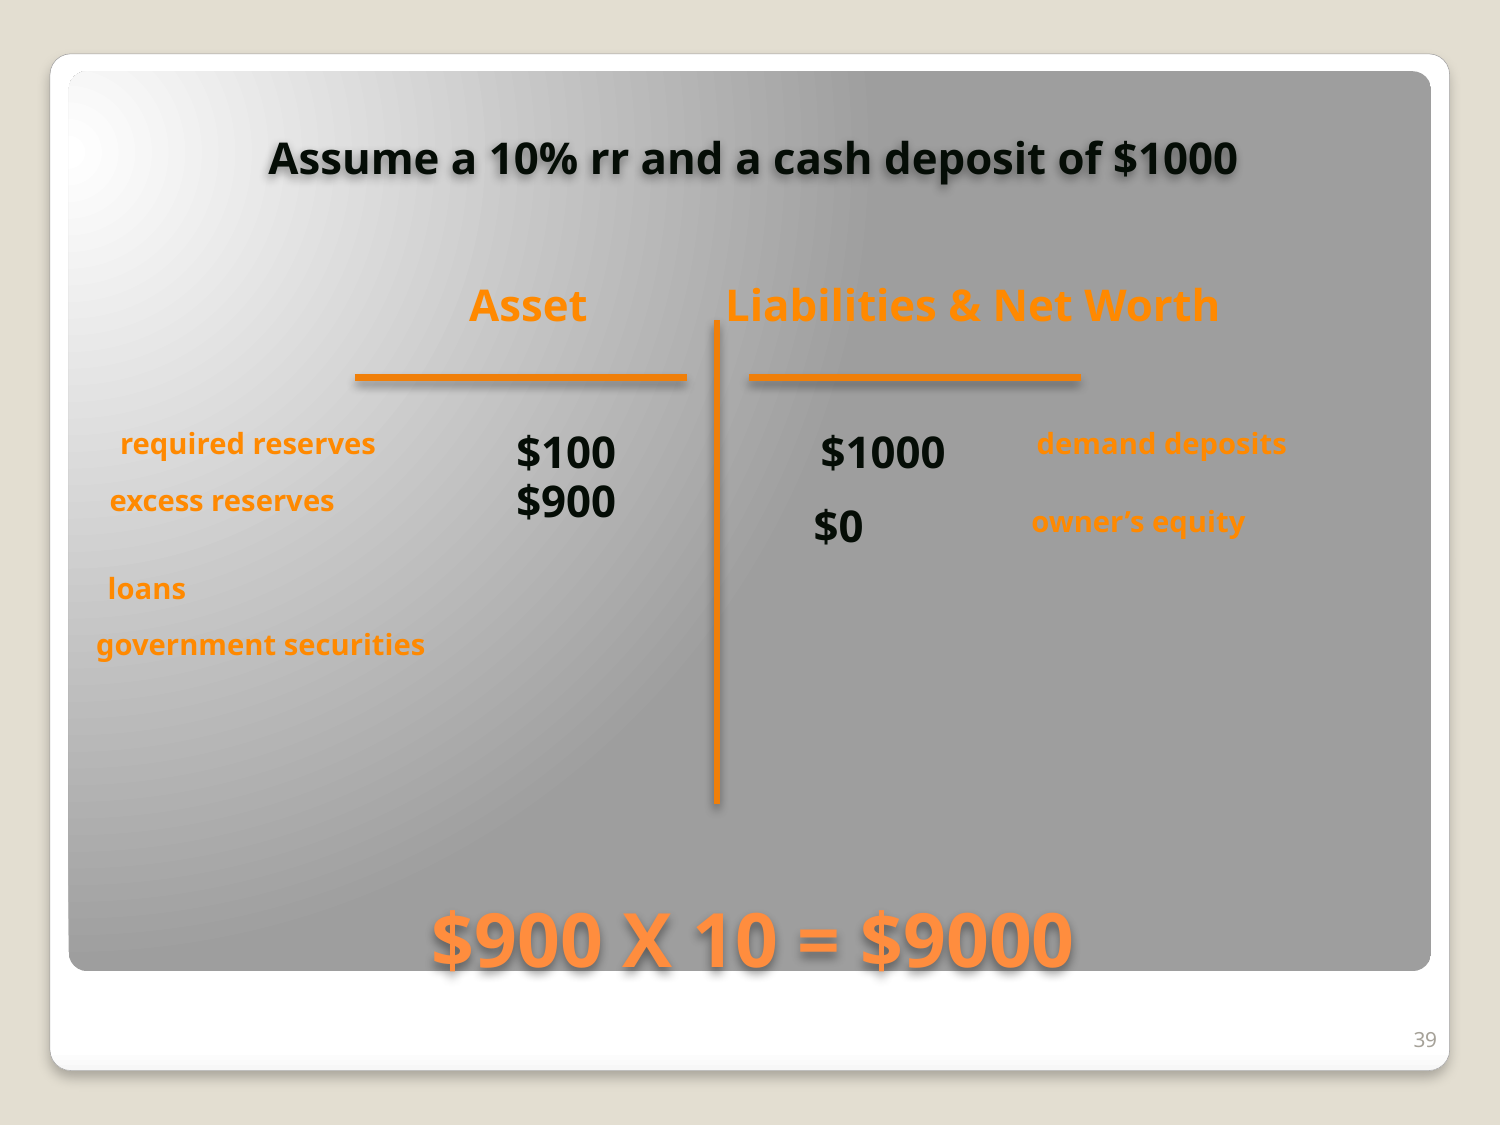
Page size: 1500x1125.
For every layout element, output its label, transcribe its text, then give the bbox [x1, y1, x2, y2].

text_box $0 [806, 491, 872, 559]
text_box required reserves [112, 417, 384, 468]
text_box demand deposits [1029, 417, 1295, 468]
text_box Assume a 10% rr and a cash deposit of $1000 [260, 123, 1247, 191]
text_box excess reserves [102, 474, 343, 525]
text_box $100 [508, 417, 624, 466]
text_box $1000 [813, 417, 954, 486]
text_box government securities [88, 619, 434, 669]
title $900 X 10 = $9000 [82, 795, 1426, 991]
text_box owner’s equity [1023, 495, 1254, 546]
text_box Asset Liabilities & Net Worth [300, 270, 1229, 338]
slide_number 39 [1369, 1021, 1446, 1063]
text_box $900 [508, 466, 624, 534]
text_box loans [100, 563, 194, 613]
